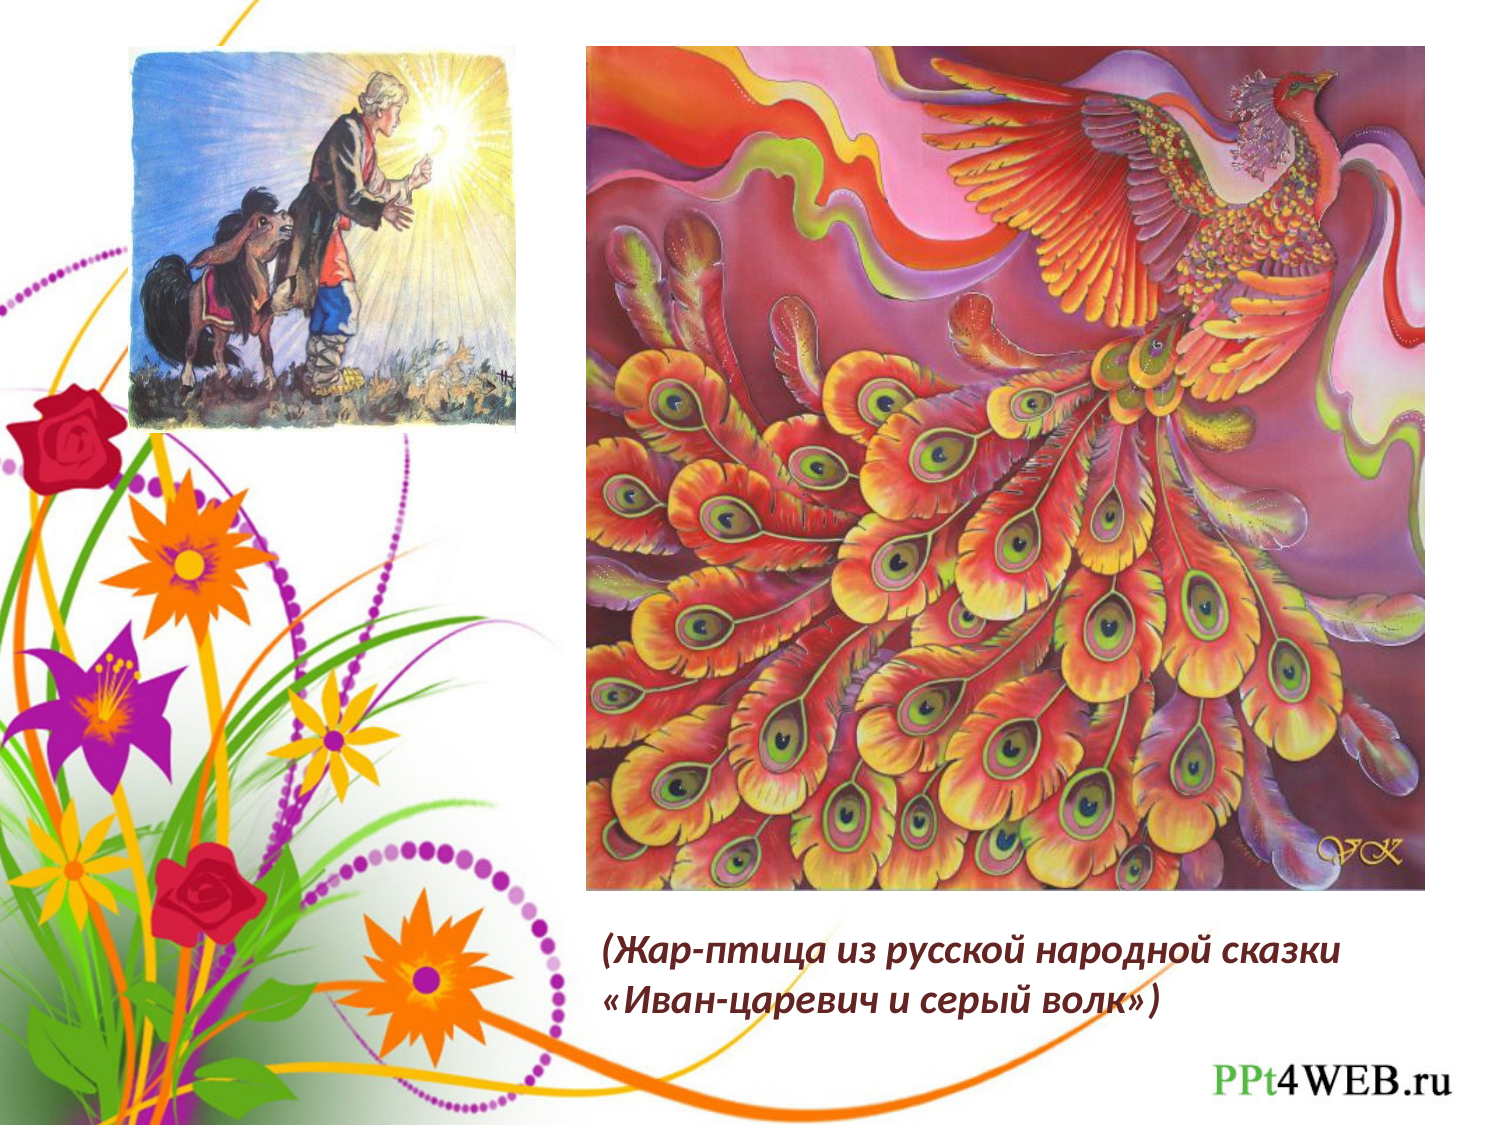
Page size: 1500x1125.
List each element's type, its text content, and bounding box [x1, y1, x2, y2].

picture [0, 0, 1500, 1125]
text_box (Жар-птица из русской народной сказки «Иван-царевич и серый волк») [585, 913, 1430, 1029]
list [586, 46, 1426, 891]
